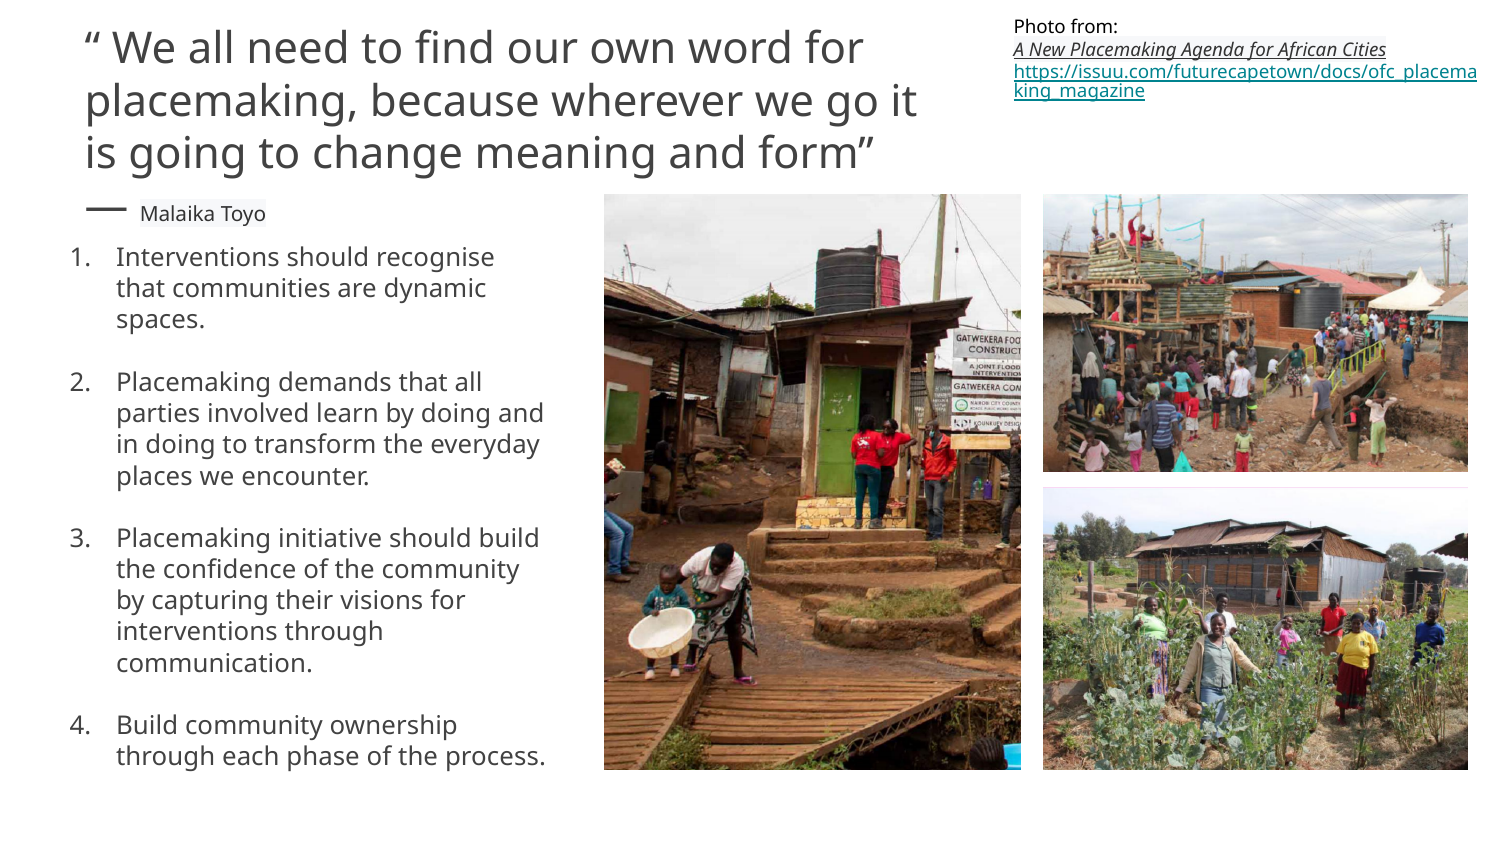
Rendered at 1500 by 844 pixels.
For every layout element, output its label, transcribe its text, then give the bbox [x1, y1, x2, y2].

picture [604, 194, 1021, 771]
list “ We all need to find our own word for placemaking, because wherever we go it is going to change meaning and form” — Malaika Toyo [69, 0, 937, 251]
text_box Photo from: A New Placemaking Agenda for African Cities https://issuu.com/futurecapetown/docs/ofc_placemaking_magazine [998, 0, 1500, 101]
list Interventions should recognise that communities are dynamic spaces. Placemaking demands that all parties involved learn by doing and in doing to transform the everyday places we encounter. Placemaking initiative should build the confidence of the community by capturing their visions for interventions through communication. Build community ownership through each phase of the process. [34, 160, 564, 804]
picture [1043, 486, 1468, 771]
picture [1043, 194, 1468, 473]
